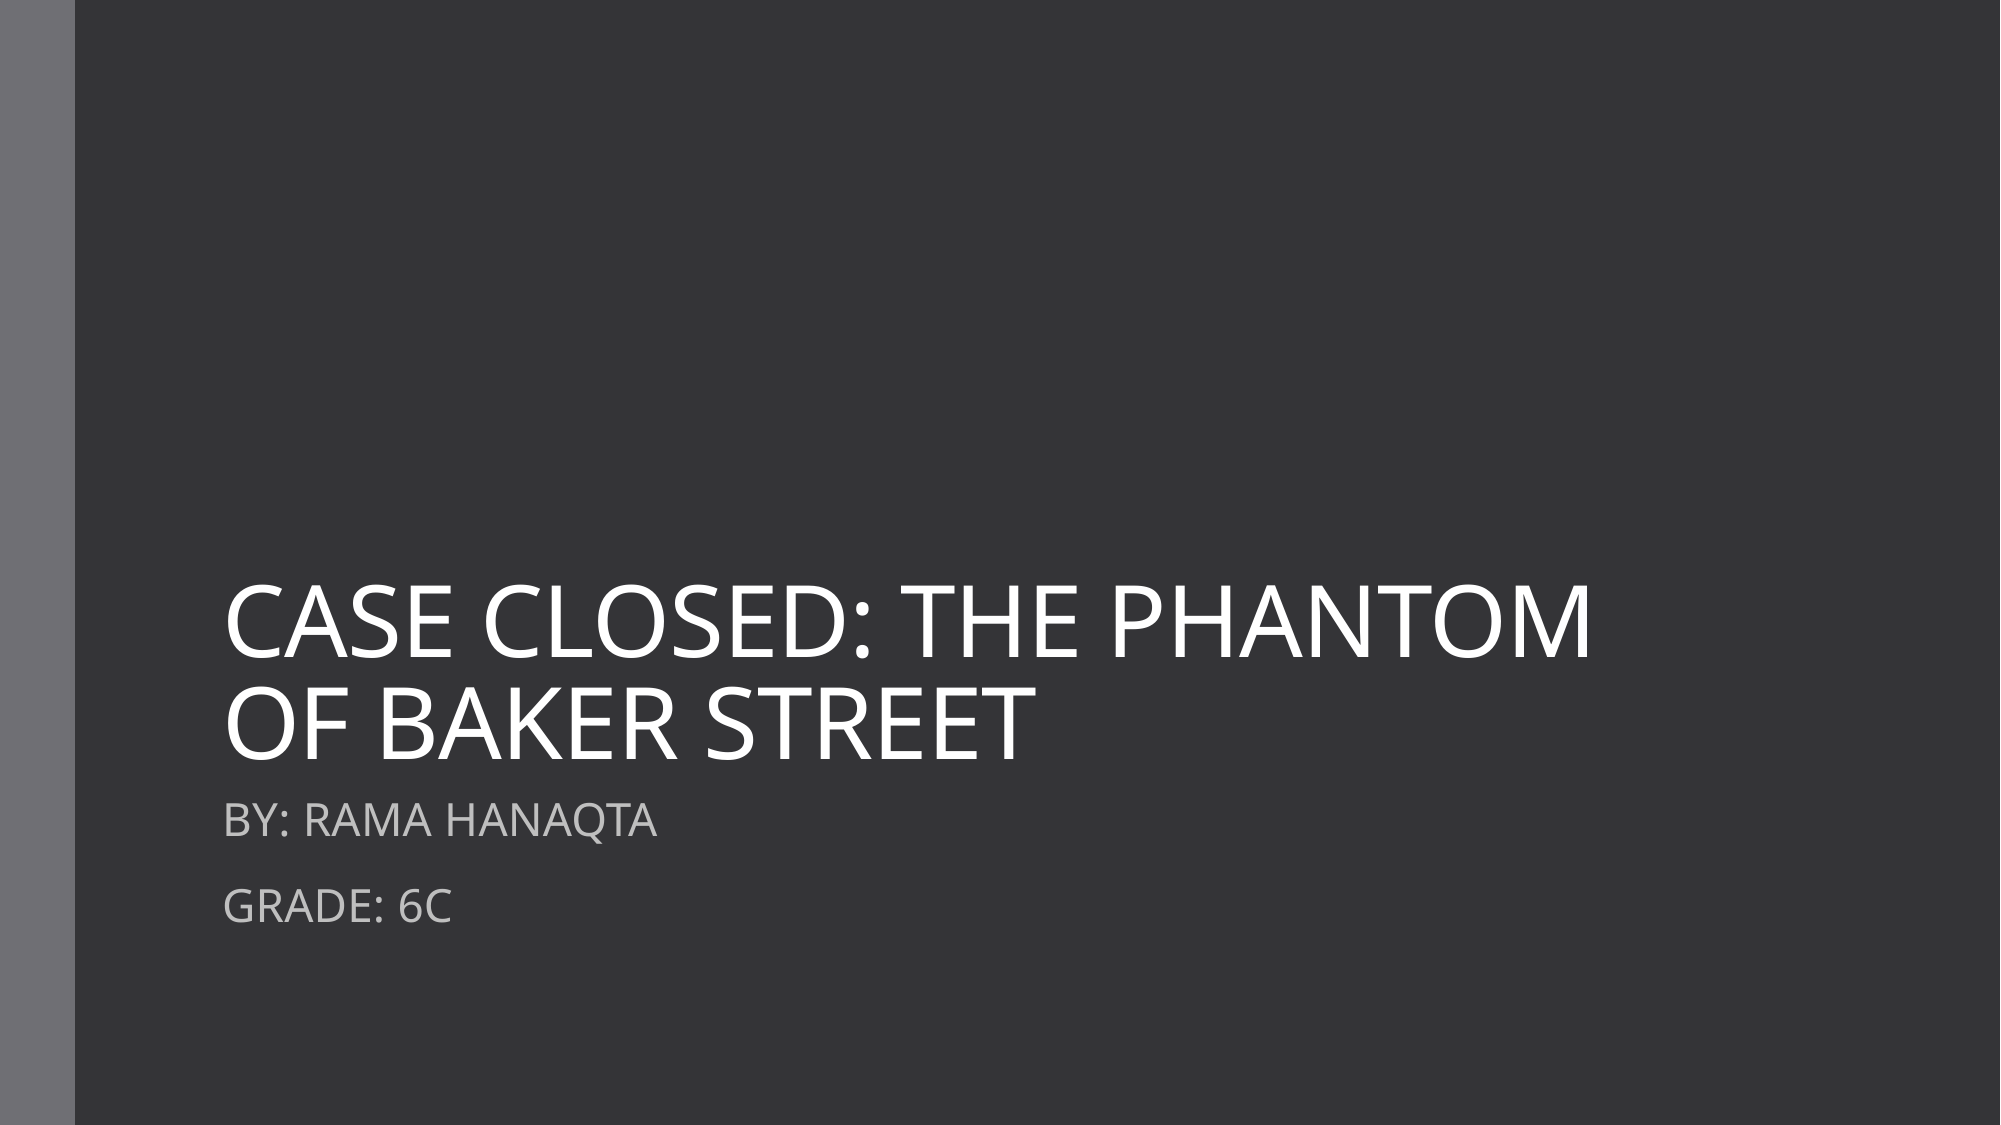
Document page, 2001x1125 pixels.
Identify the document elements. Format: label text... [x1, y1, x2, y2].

title CASE CLOSED: THE PHANTOM OF BAKER STREET [206, 124, 1752, 787]
subtitle BY: RAMA HANAQTA GRADE: 6C [206, 787, 1752, 1065]
